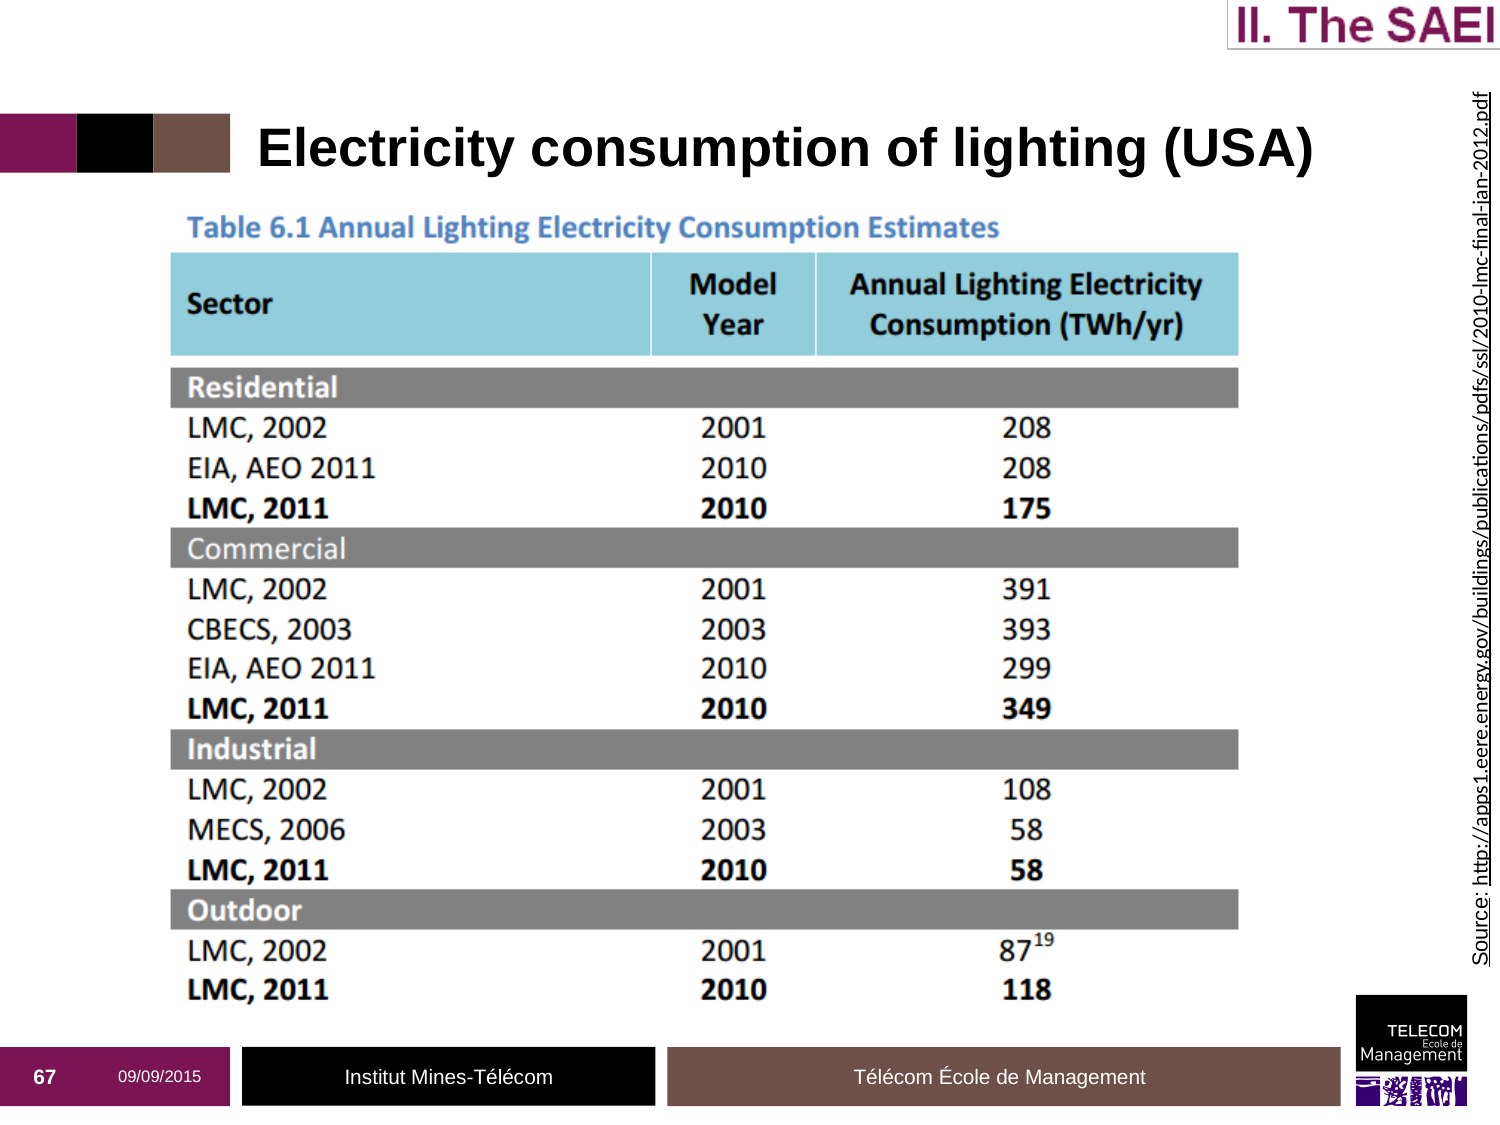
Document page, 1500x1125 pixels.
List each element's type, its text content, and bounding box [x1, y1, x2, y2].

picture [1227, 0, 1500, 49]
text_box Source: http://apps1.eere.energy.gov/buildings/publications/pdfs/ssl/2010-lmc-final-jan-2012.pdf [1458, 75, 1500, 982]
title Electricity consumption of lighting (USA) [242, 0, 1425, 185]
slide_number 67 [1, 1046, 88, 1106]
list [159, 195, 1259, 1012]
footer Télécom École de Management [667, 1046, 1341, 1106]
picture [1352, 991, 1471, 1110]
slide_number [88, 1046, 232, 1106]
